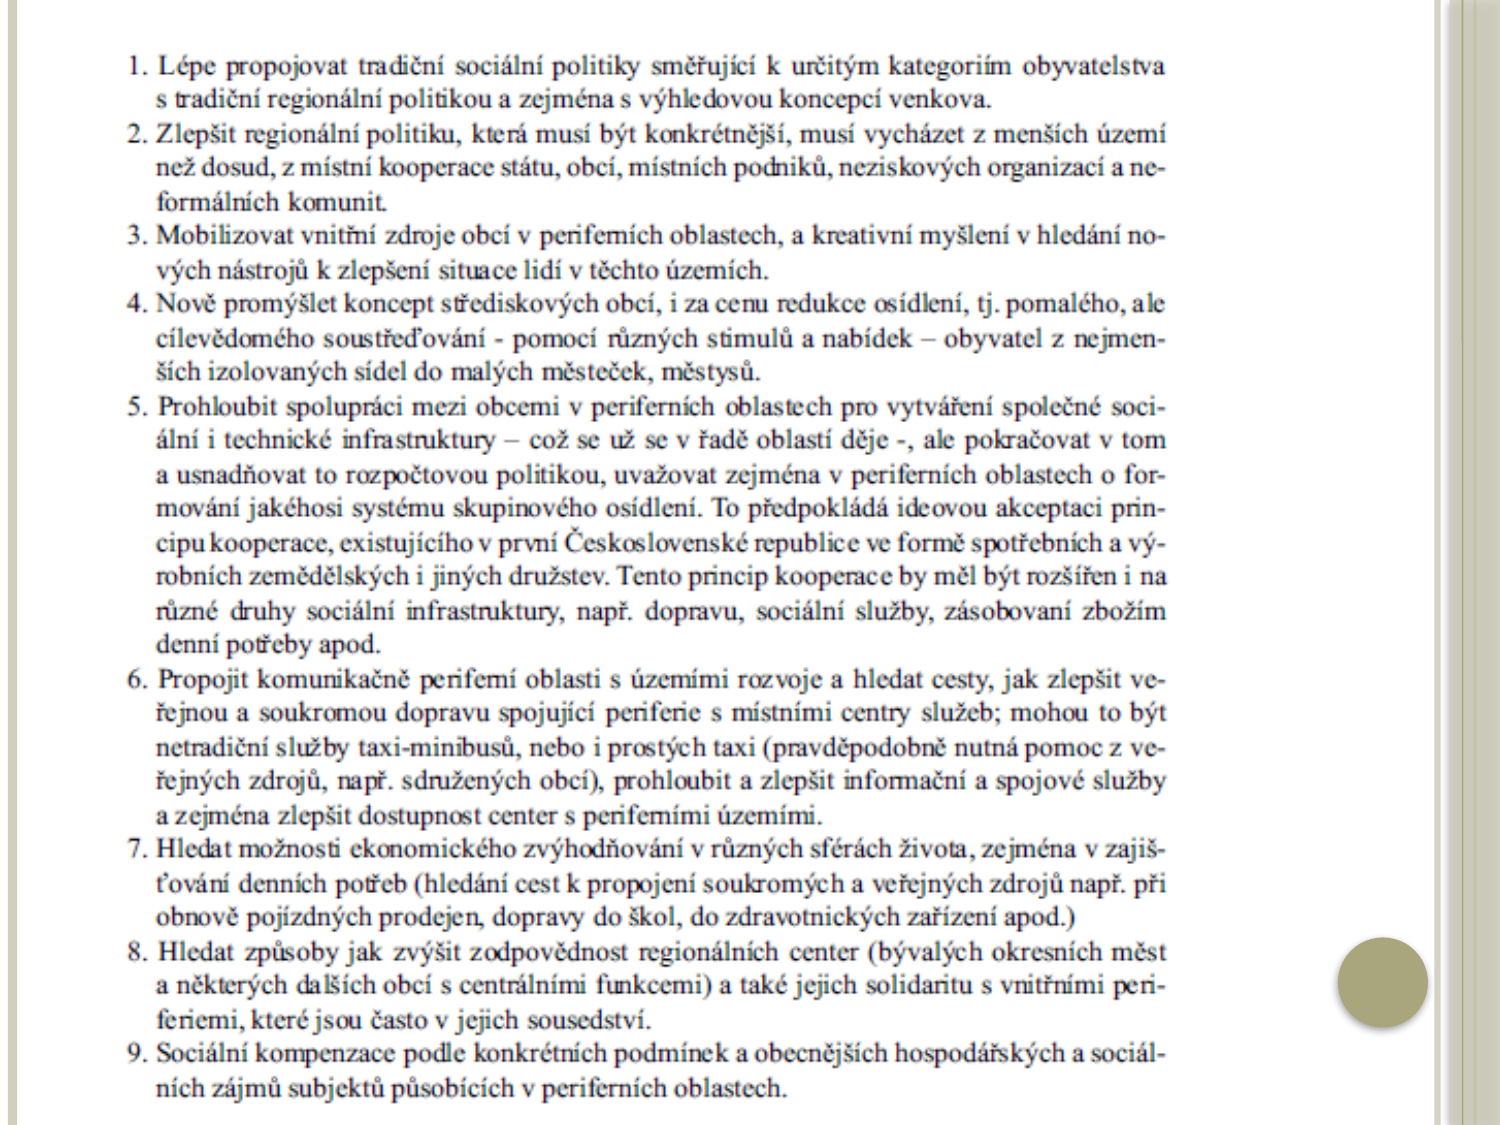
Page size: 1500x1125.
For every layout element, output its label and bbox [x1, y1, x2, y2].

picture [110, 42, 1189, 1116]
